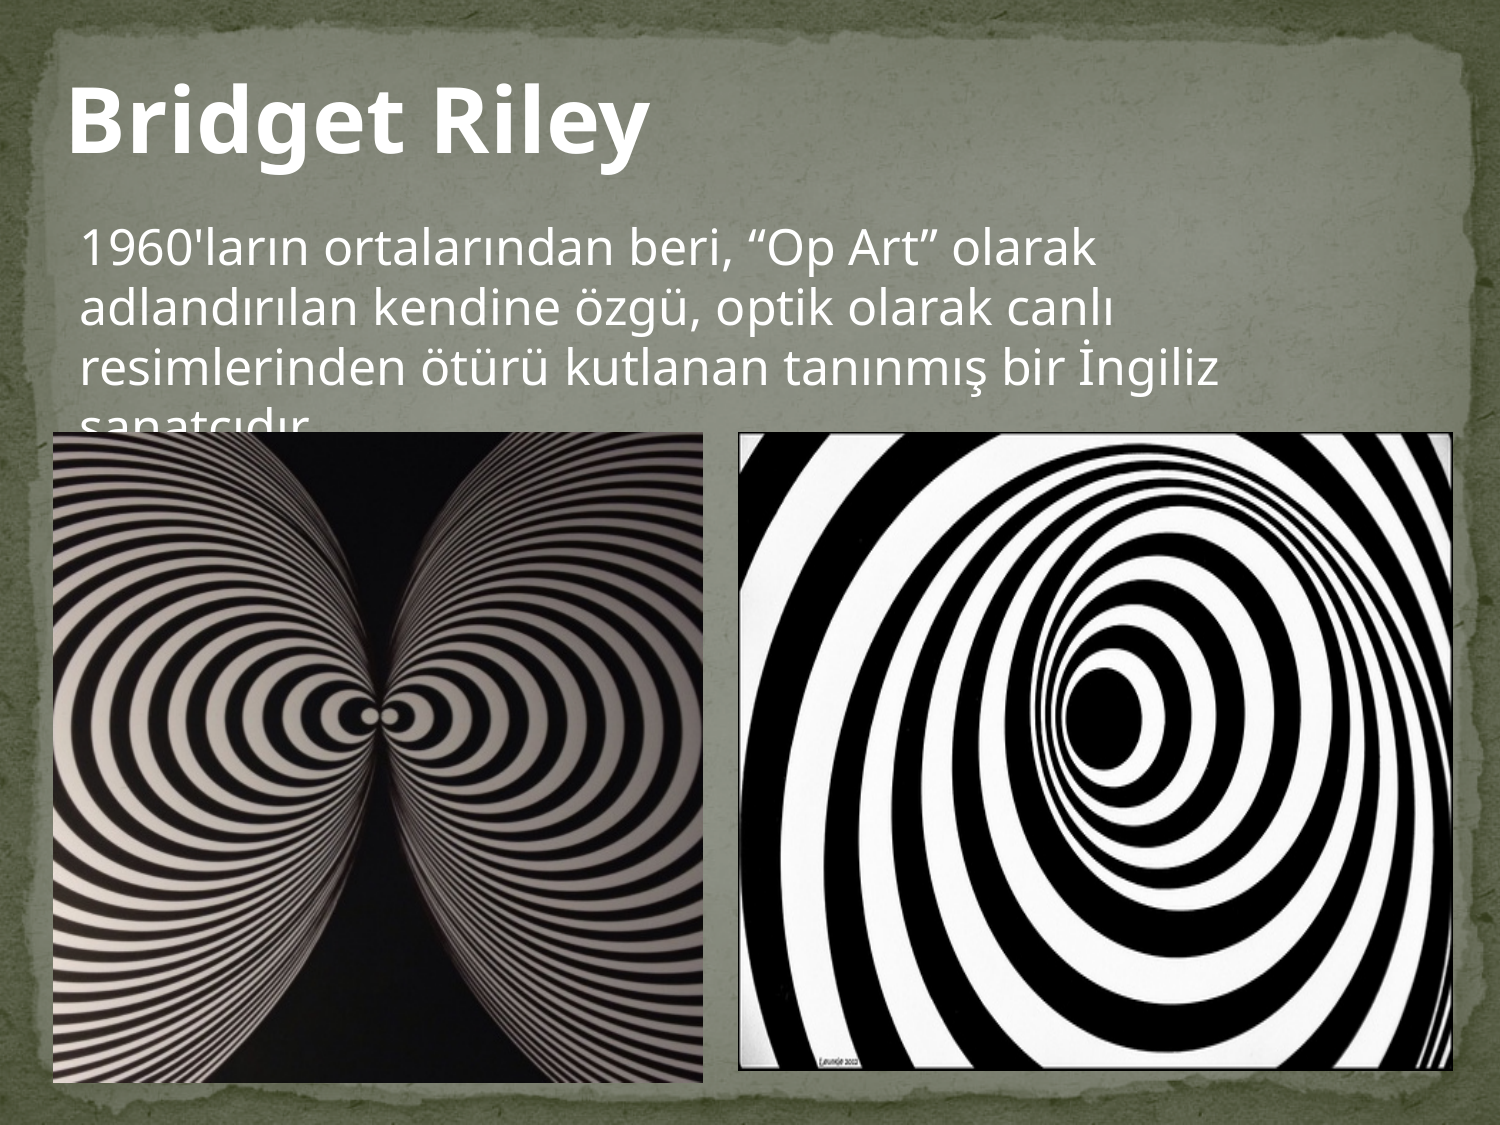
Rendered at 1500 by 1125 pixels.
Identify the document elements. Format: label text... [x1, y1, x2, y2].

text_box 1960'ların ortalarından beri, “Op Art” olarak adlandırılan kendine özgü, optik olarak canlı resimlerinden ötürü kutlanan tanınmış bir İngiliz sanatçıdır. [64, 208, 1365, 463]
text_box Bridget Riley [50, 54, 666, 180]
picture [738, 432, 1453, 1071]
picture [53, 432, 703, 1083]
